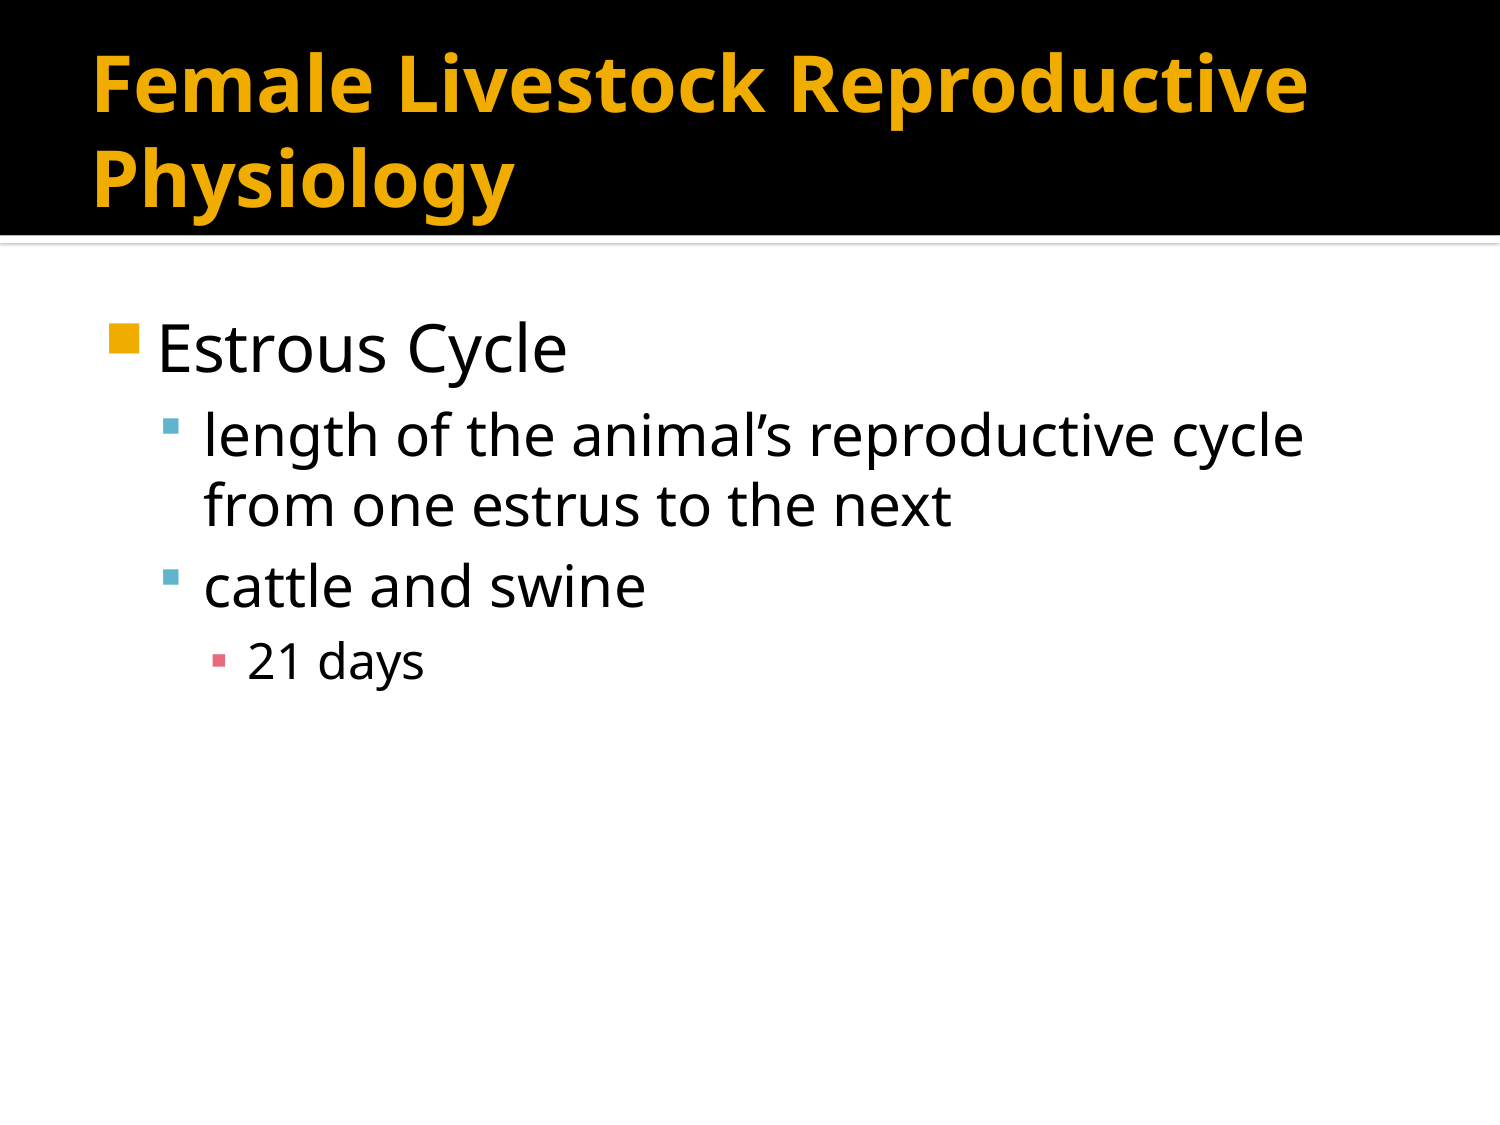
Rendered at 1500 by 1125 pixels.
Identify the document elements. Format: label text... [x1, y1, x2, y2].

list Estrous Cycle length of the animal’s reproductive cycle from one estrus to the next cattle and swine 21 days [75, 291, 1425, 1050]
title Female Livestock Reproductive Physiology [75, 25, 1425, 231]
